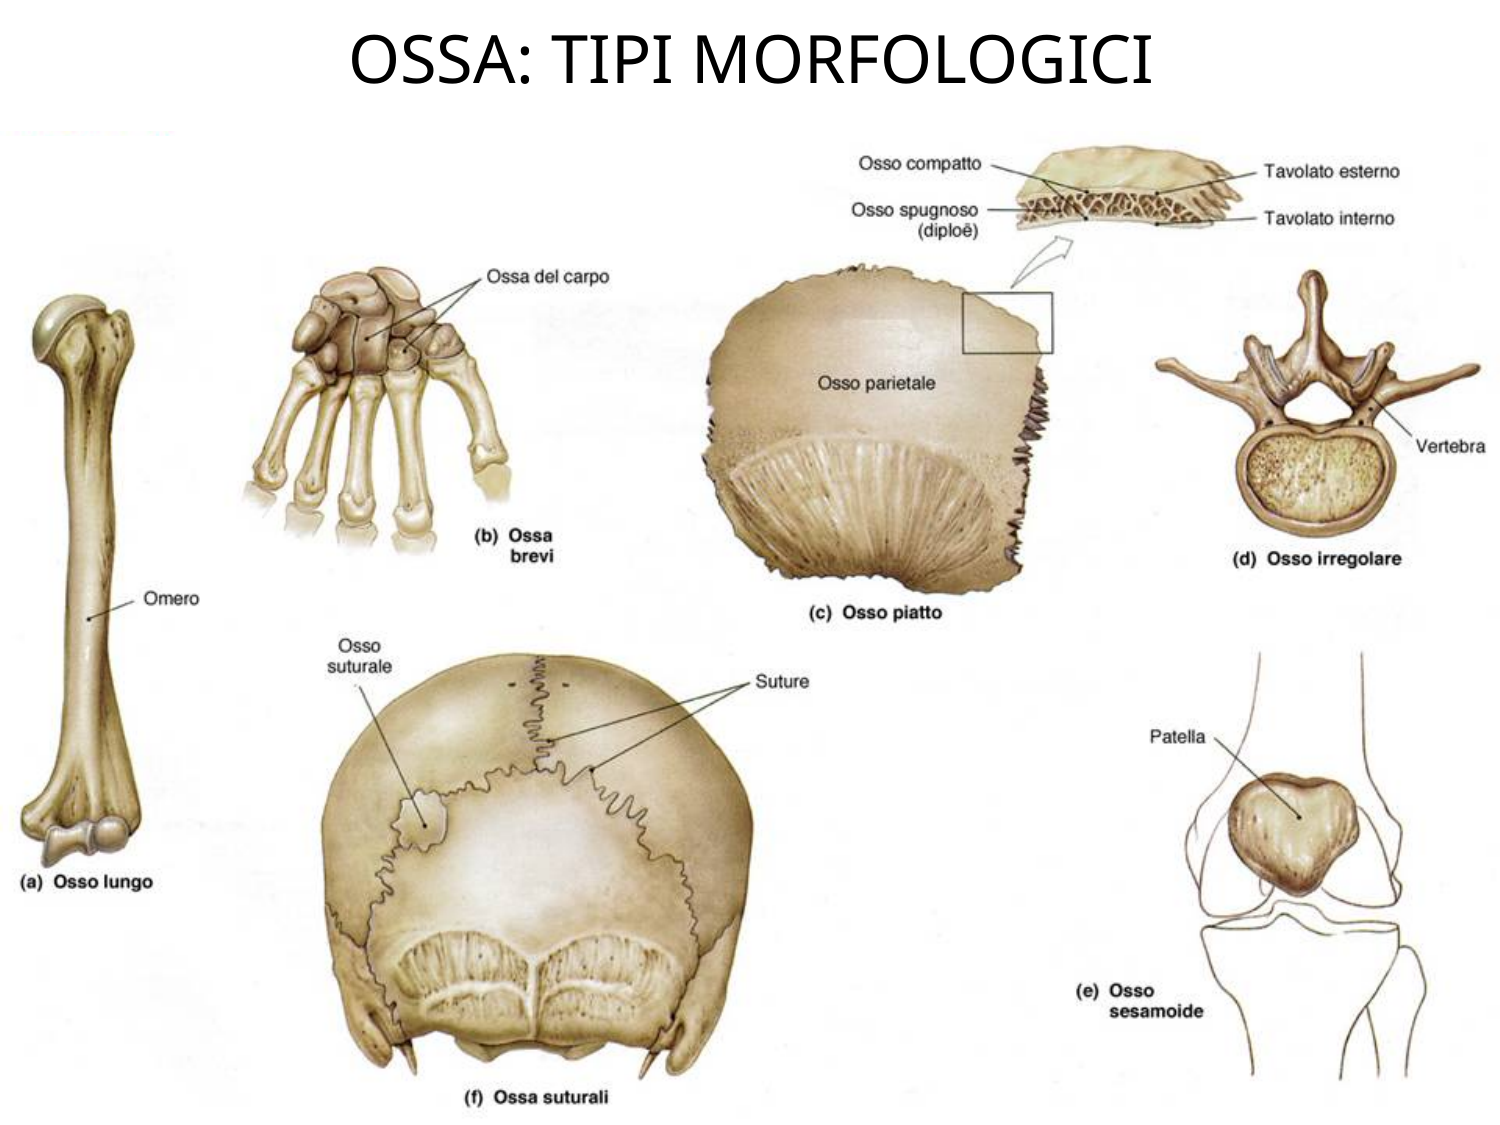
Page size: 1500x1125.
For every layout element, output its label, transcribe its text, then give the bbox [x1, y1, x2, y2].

title OSSA: TIPI MORFOLOGICI [76, 0, 1427, 114]
picture [0, 131, 1500, 1125]
